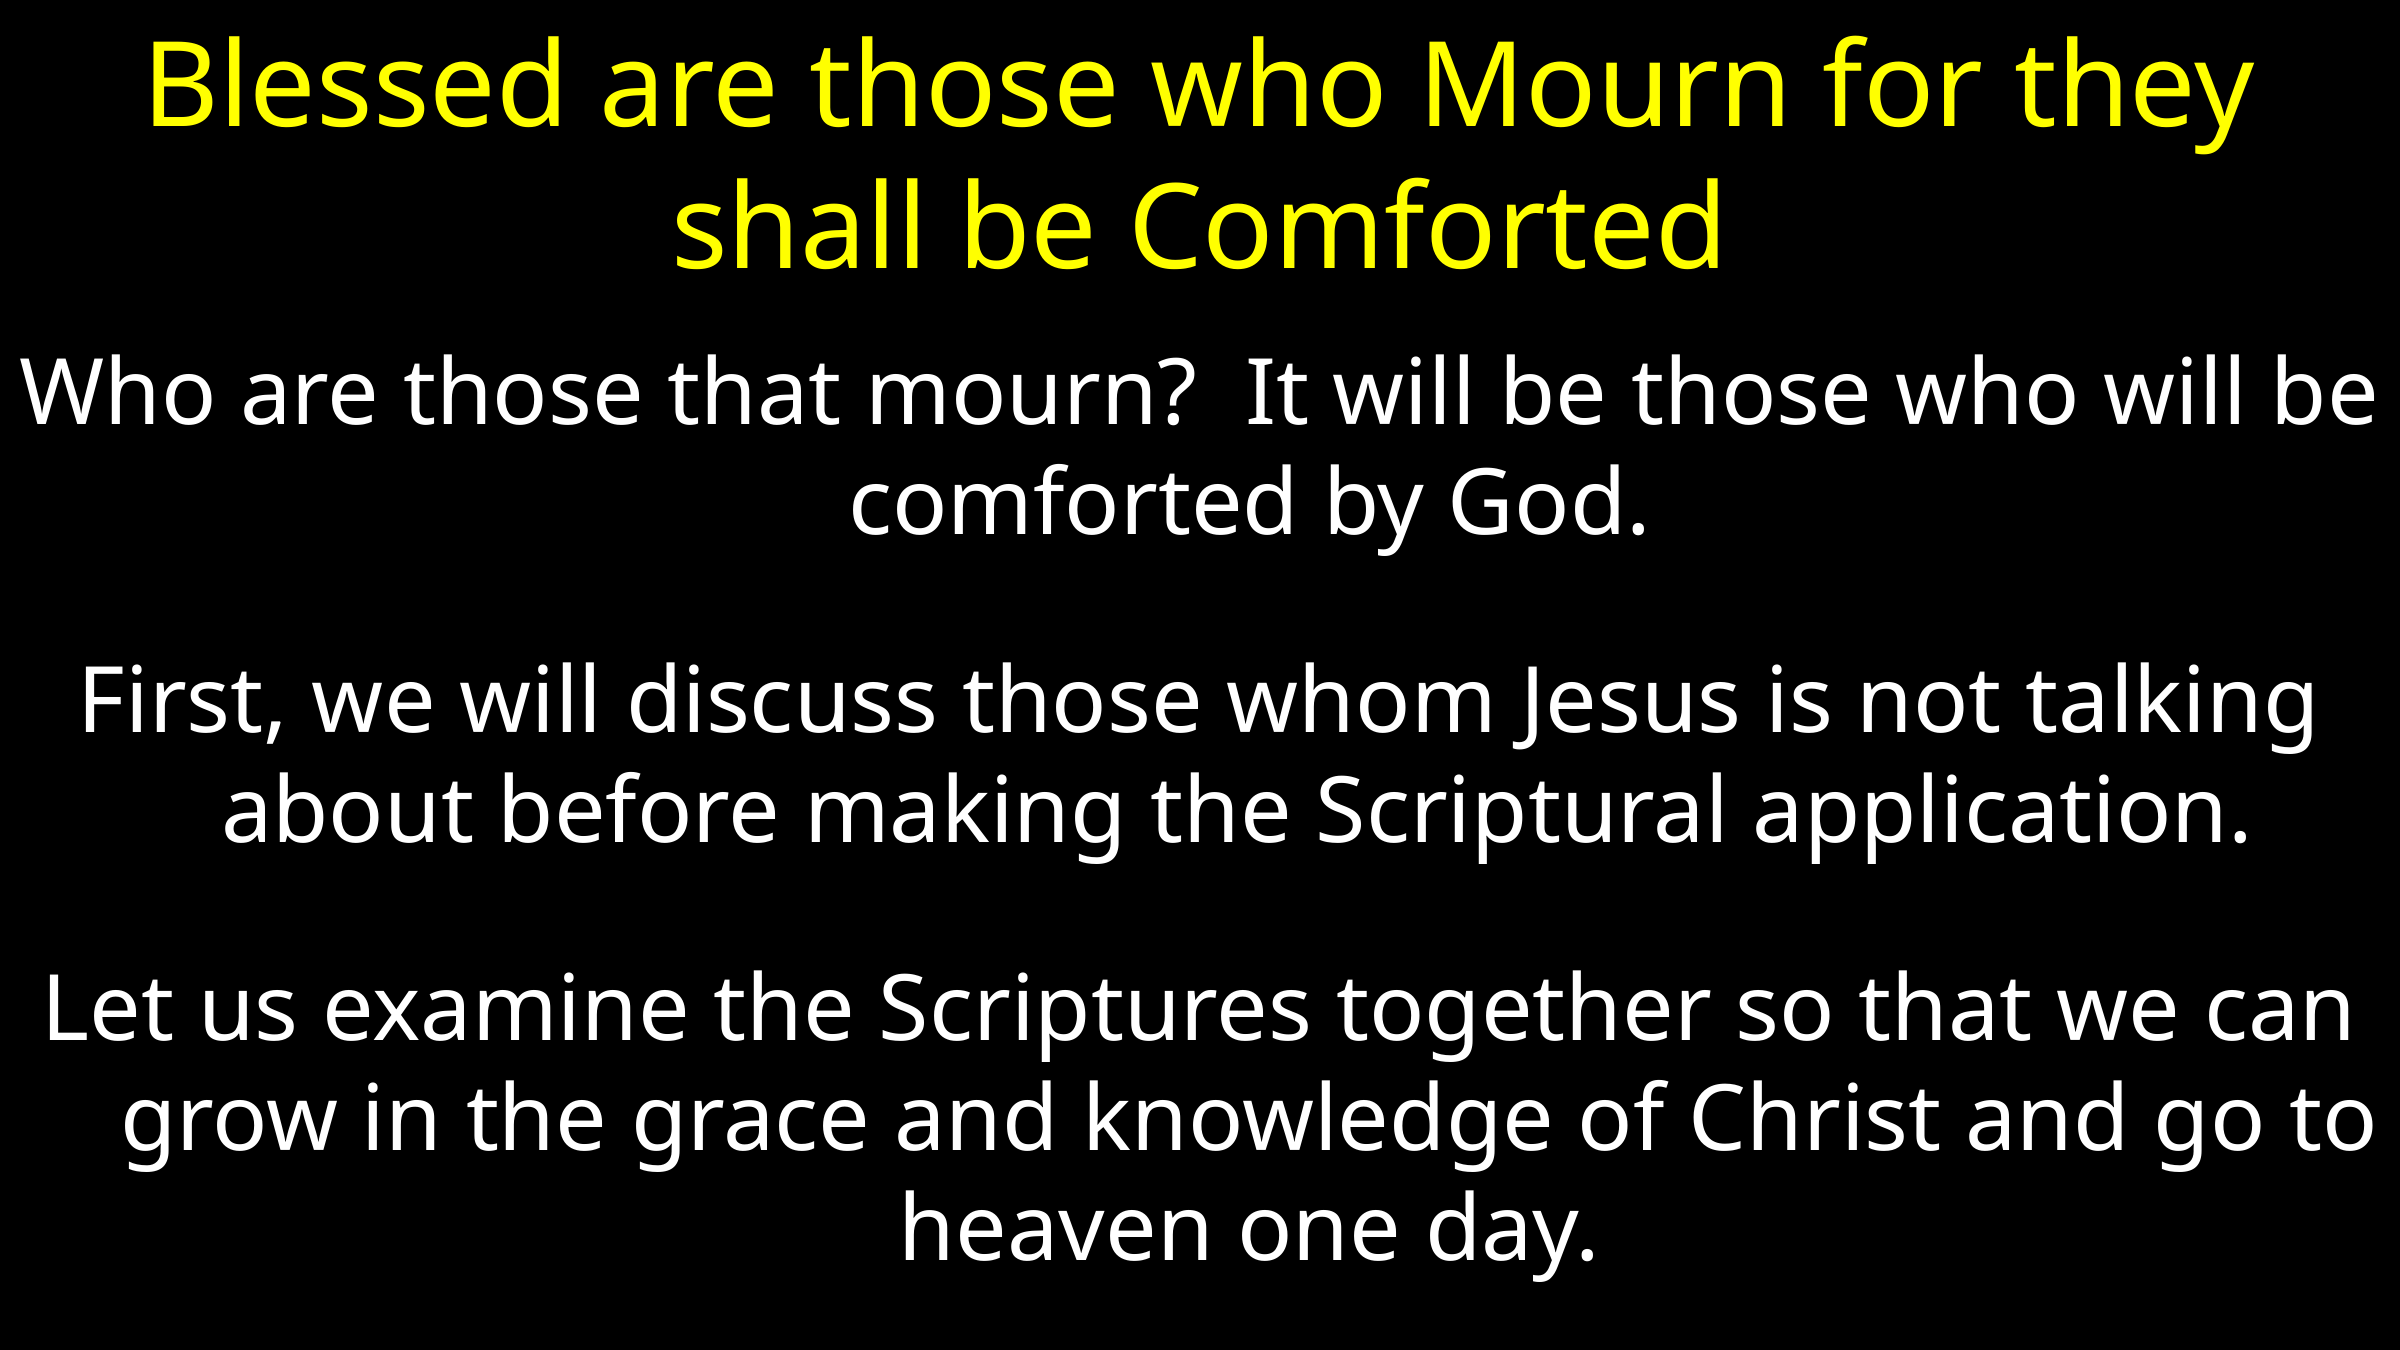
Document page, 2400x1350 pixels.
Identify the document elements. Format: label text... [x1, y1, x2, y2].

title Blessed are those who Mourn for they shall be Comforted [0, 0, 2400, 300]
list Who are those that mourn? It will be those who will be comforted by God. First, we will discuss those whom Jesus is not talking about before making the Scriptural application. Let us examine the Scriptures together so that we can grow in the grace and knowledge of Christ and go to heaven one day. [0, 324, 2400, 1350]
